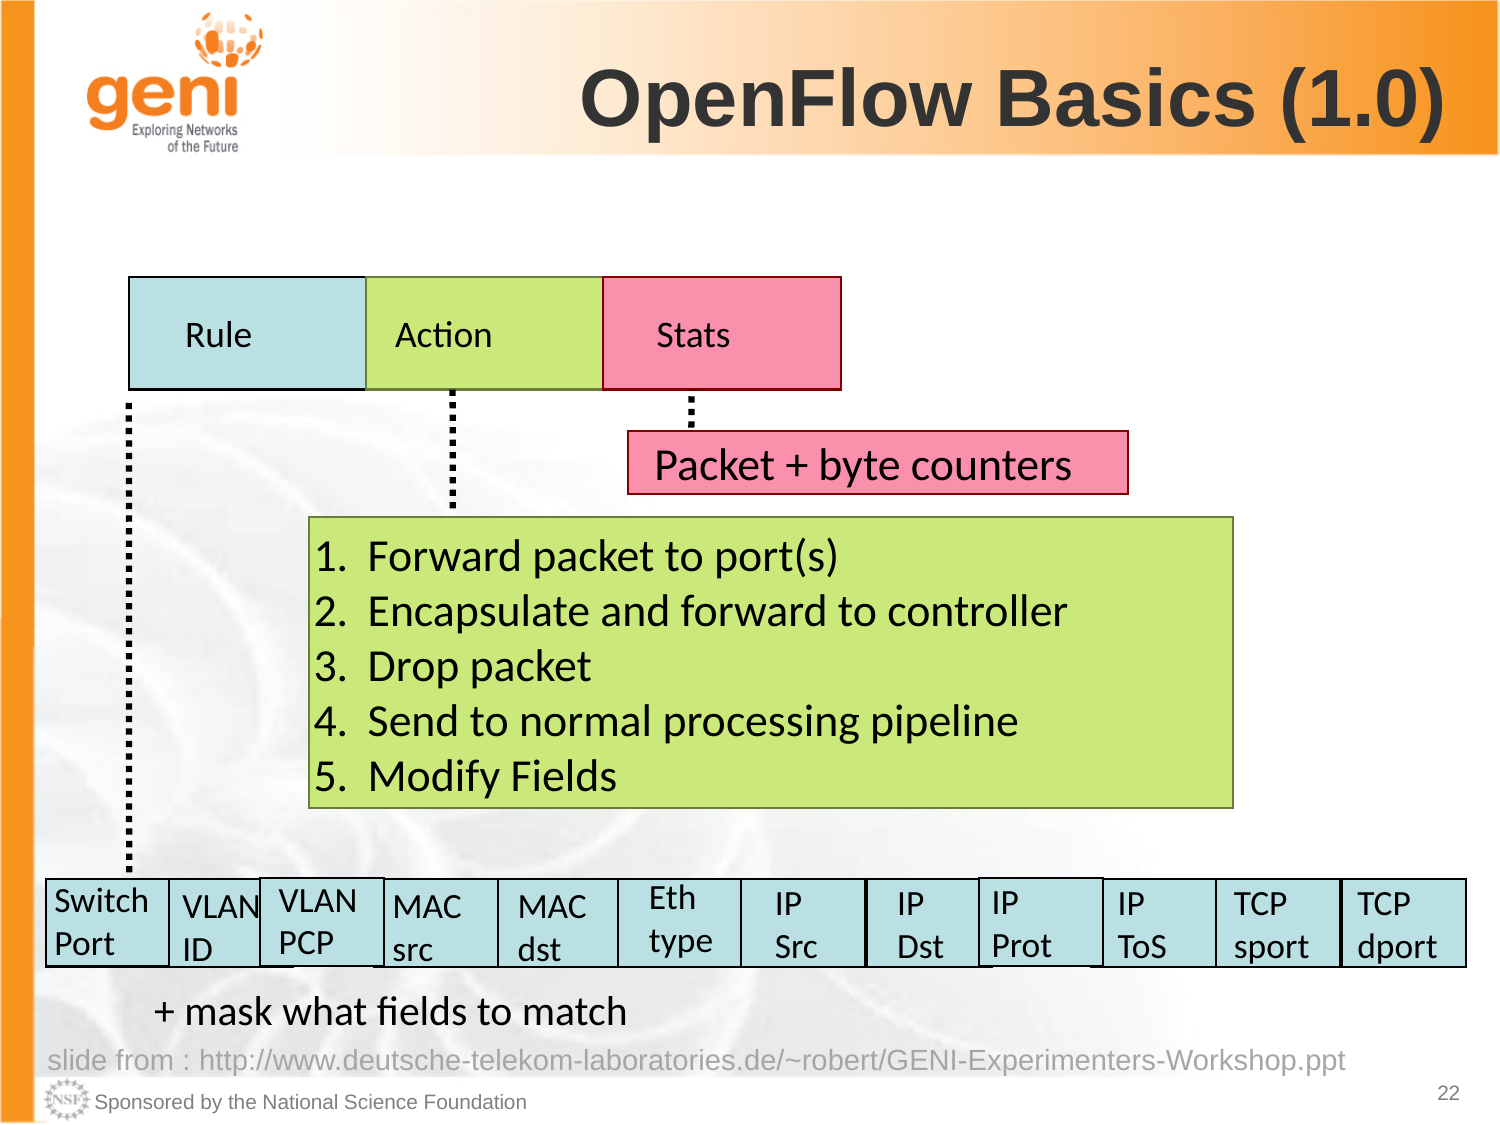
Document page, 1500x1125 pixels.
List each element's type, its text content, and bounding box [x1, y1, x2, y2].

text_box IP ToS [1117, 880, 1168, 966]
text_box Rule [185, 310, 253, 356]
text_box Packet + byte counters [654, 434, 1073, 490]
text_box TCP sport [1233, 880, 1310, 966]
text_box [603, 276, 841, 390]
text_box [1104, 878, 1215, 967]
text_box TCP dport [1357, 880, 1439, 966]
text_box [259, 878, 385, 967]
text_box Action [394, 310, 494, 356]
text_box [128, 276, 366, 390]
text_box [978, 878, 1104, 967]
text_box [46, 878, 169, 967]
text_box VLAN ID [182, 883, 262, 969]
text_box [1215, 878, 1341, 967]
text_box Forward packet to port(s) Encapsulate and forward to controller Drop packet Send to normal processing pipeline Modify Fields [309, 517, 1234, 809]
text_box Stats [656, 310, 731, 356]
text_box IP Prot [991, 879, 1053, 965]
text_box [741, 878, 866, 967]
text_box Switch Port [54, 877, 150, 963]
text_box MAC dst [517, 883, 588, 969]
text_box [169, 878, 259, 967]
text_box VLAN PCP [278, 876, 358, 962]
picture [0, 0, 1500, 1125]
text_box [867, 878, 978, 967]
text_box IP Src [775, 880, 819, 966]
title OpenFlow Basics (1.0) [112, 0, 1463, 188]
text_box MAC src [392, 883, 463, 969]
text_box [498, 878, 618, 967]
text_box [618, 878, 741, 967]
text_box Eth type [648, 874, 714, 960]
text_box [366, 276, 603, 390]
text_box IP Dst [897, 880, 945, 966]
text_box [628, 430, 1128, 494]
text_box slide from : http://www.deutsche-telekom-laboratories.de/~robert/GENI-Experimenters-Workshop.ppt [32, 1033, 1363, 1084]
text_box + mask what fields to match [154, 983, 629, 1033]
text_box [1342, 878, 1467, 967]
text_box [385, 878, 498, 967]
